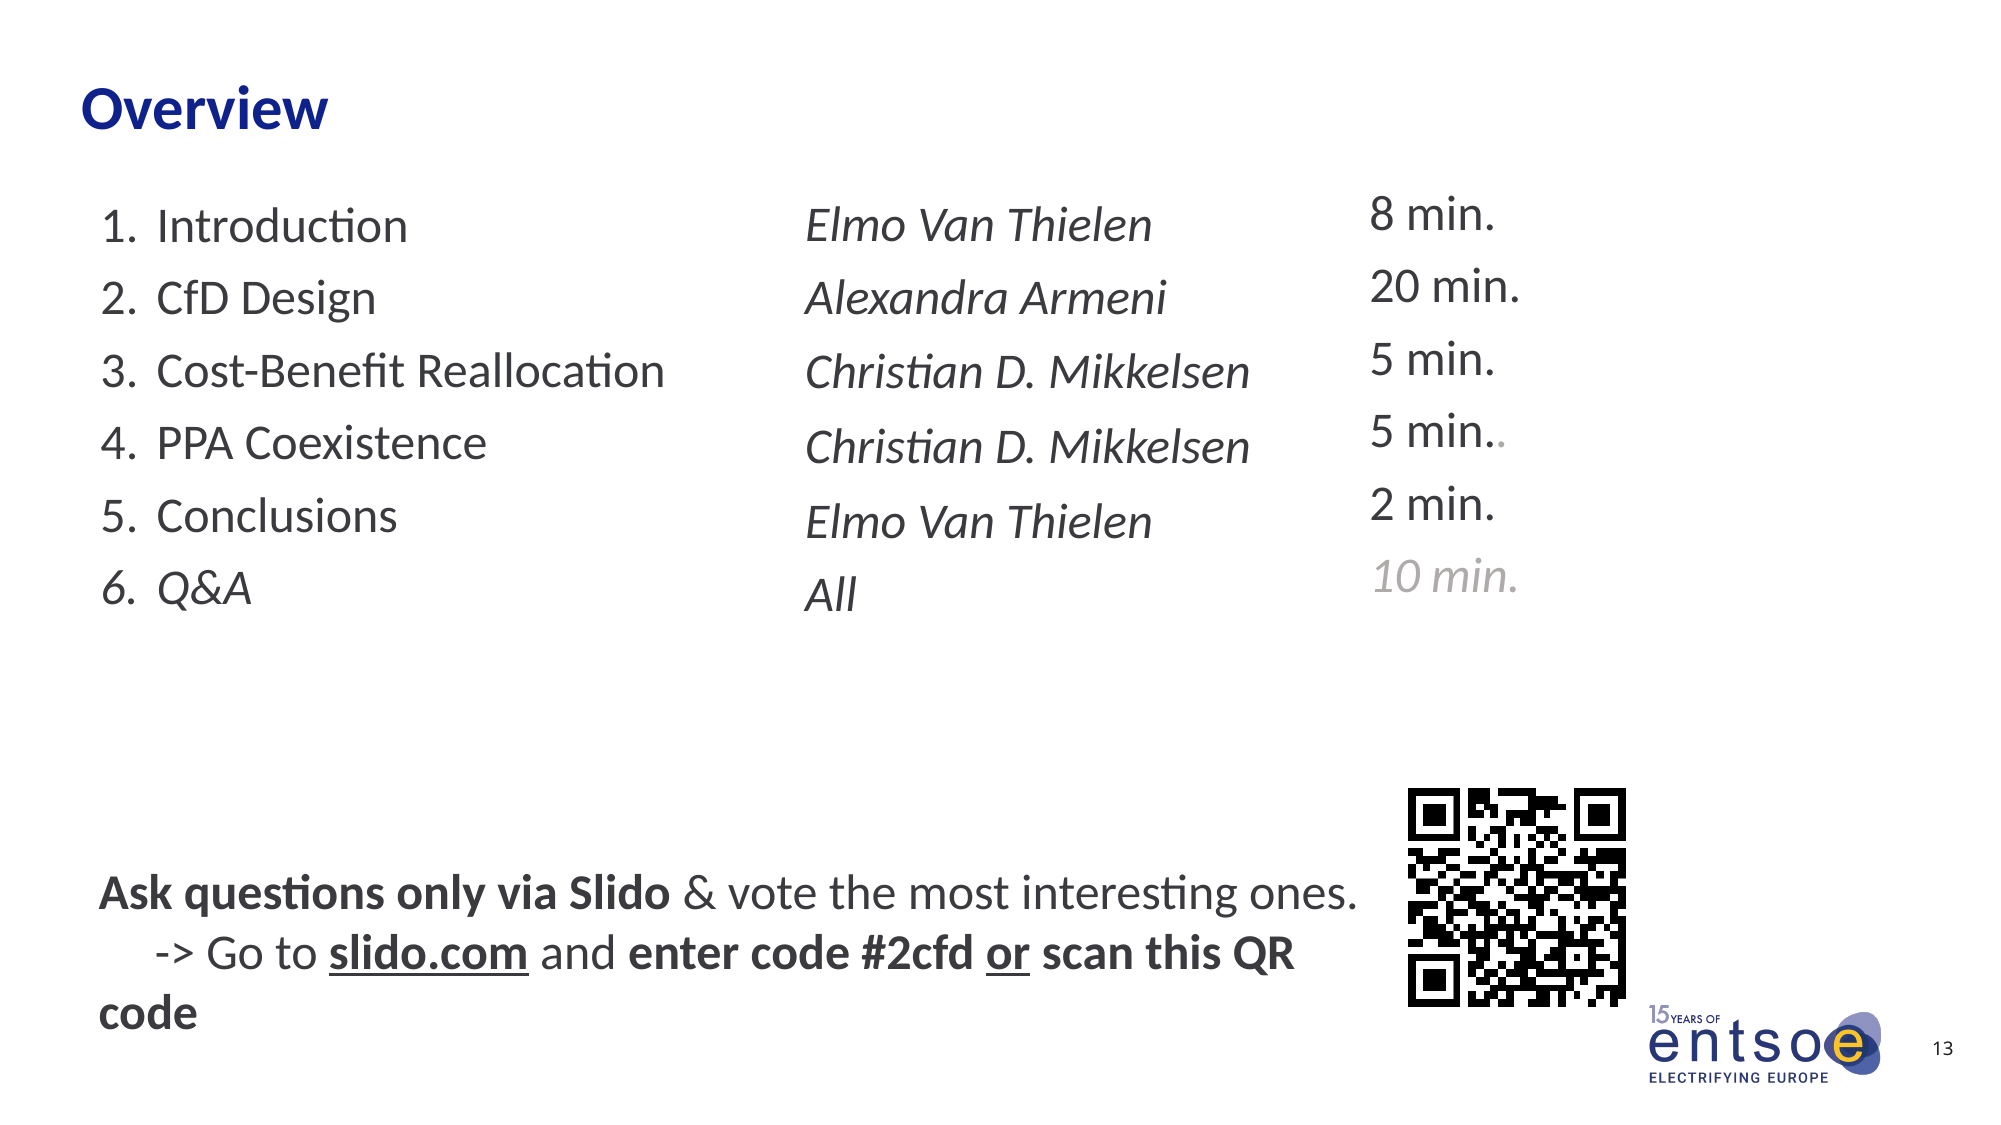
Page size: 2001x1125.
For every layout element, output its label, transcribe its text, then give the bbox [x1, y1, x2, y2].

title Overview [66, 79, 1973, 138]
list Introduction CfD Design Cost-Benefit Reallocation PPA Coexistence Conclusions Q&A [85, 184, 753, 827]
picture [1392, 772, 1640, 1021]
text_box Ask questions only via Slido & vote the most interesting ones. -> Go to slido.com and enter code #2cfd or scan this QR code [40, 852, 1416, 1047]
text_box Elmo Van Thielen Alexandra Armeni Christian D. Mikkelsen Christian D. Mikkelsen Elmo Van Thielen All [790, 184, 1355, 852]
picture [1649, 1005, 1881, 1083]
list 8 min. 20 min. 5 min. 5 min.. 2 min. 10 min. [1354, 172, 1745, 862]
